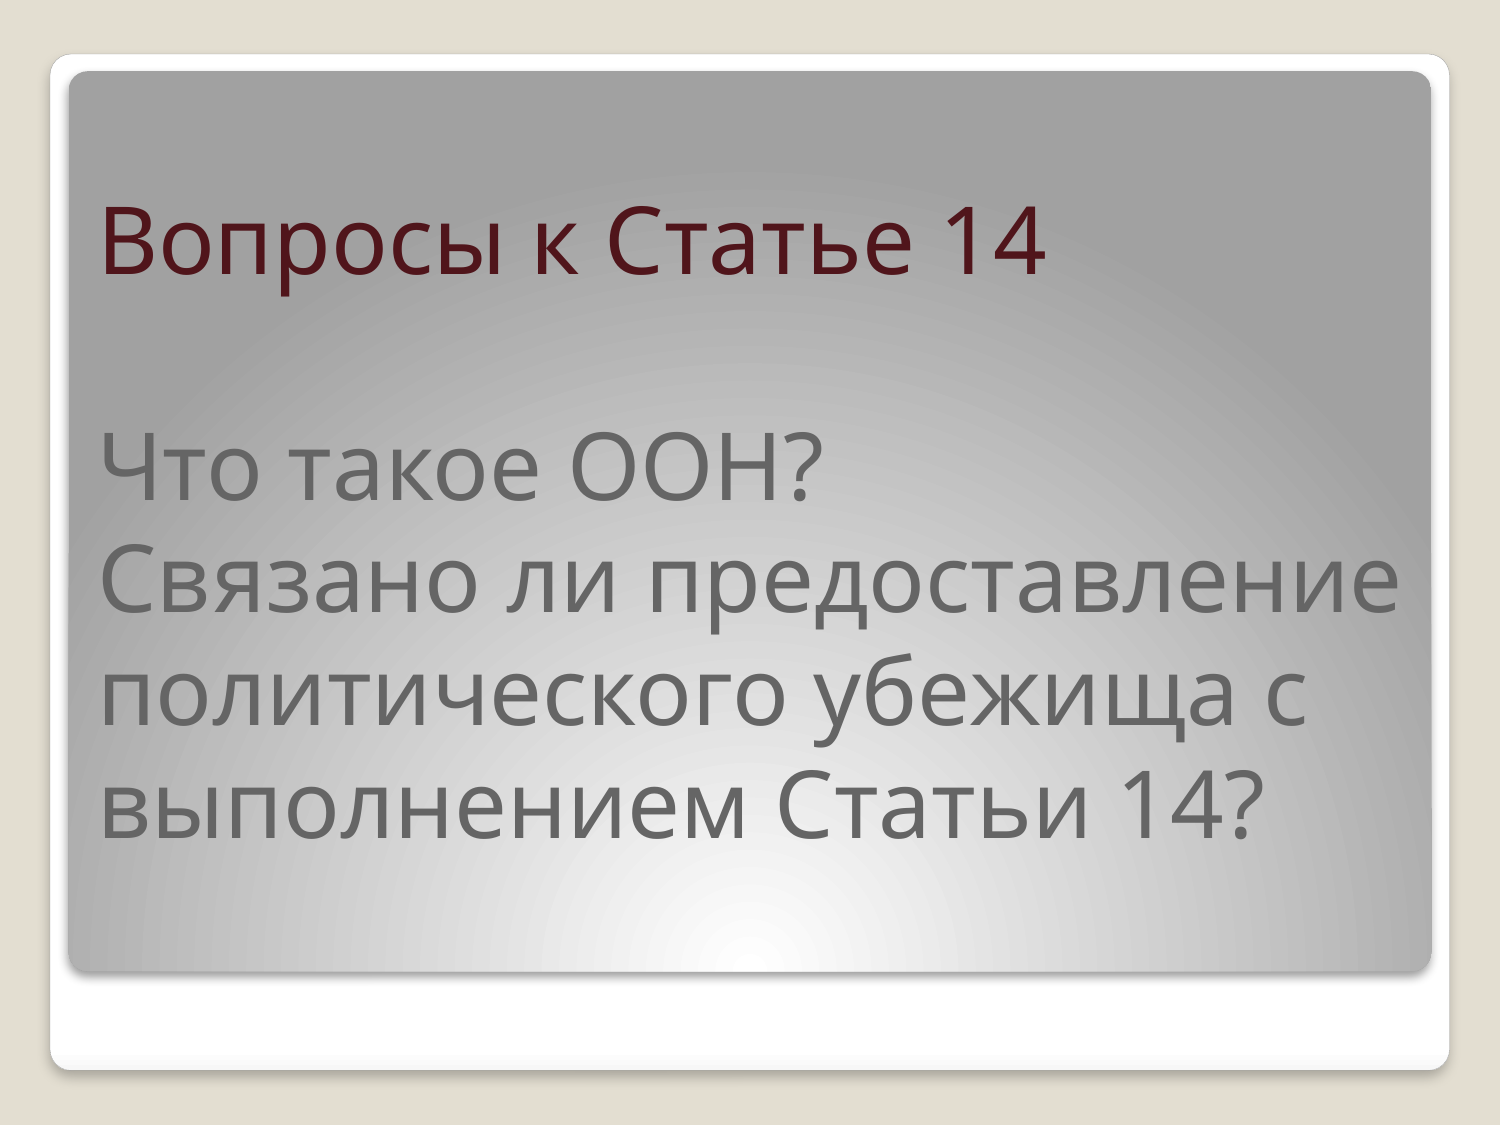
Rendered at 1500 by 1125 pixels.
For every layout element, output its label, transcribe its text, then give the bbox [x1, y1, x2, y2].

title Вопросы к Статье 14 Что такое ООН? Связано ли предоставление политического убежища с вы­полнением Статьи 14? [82, 58, 1425, 950]
